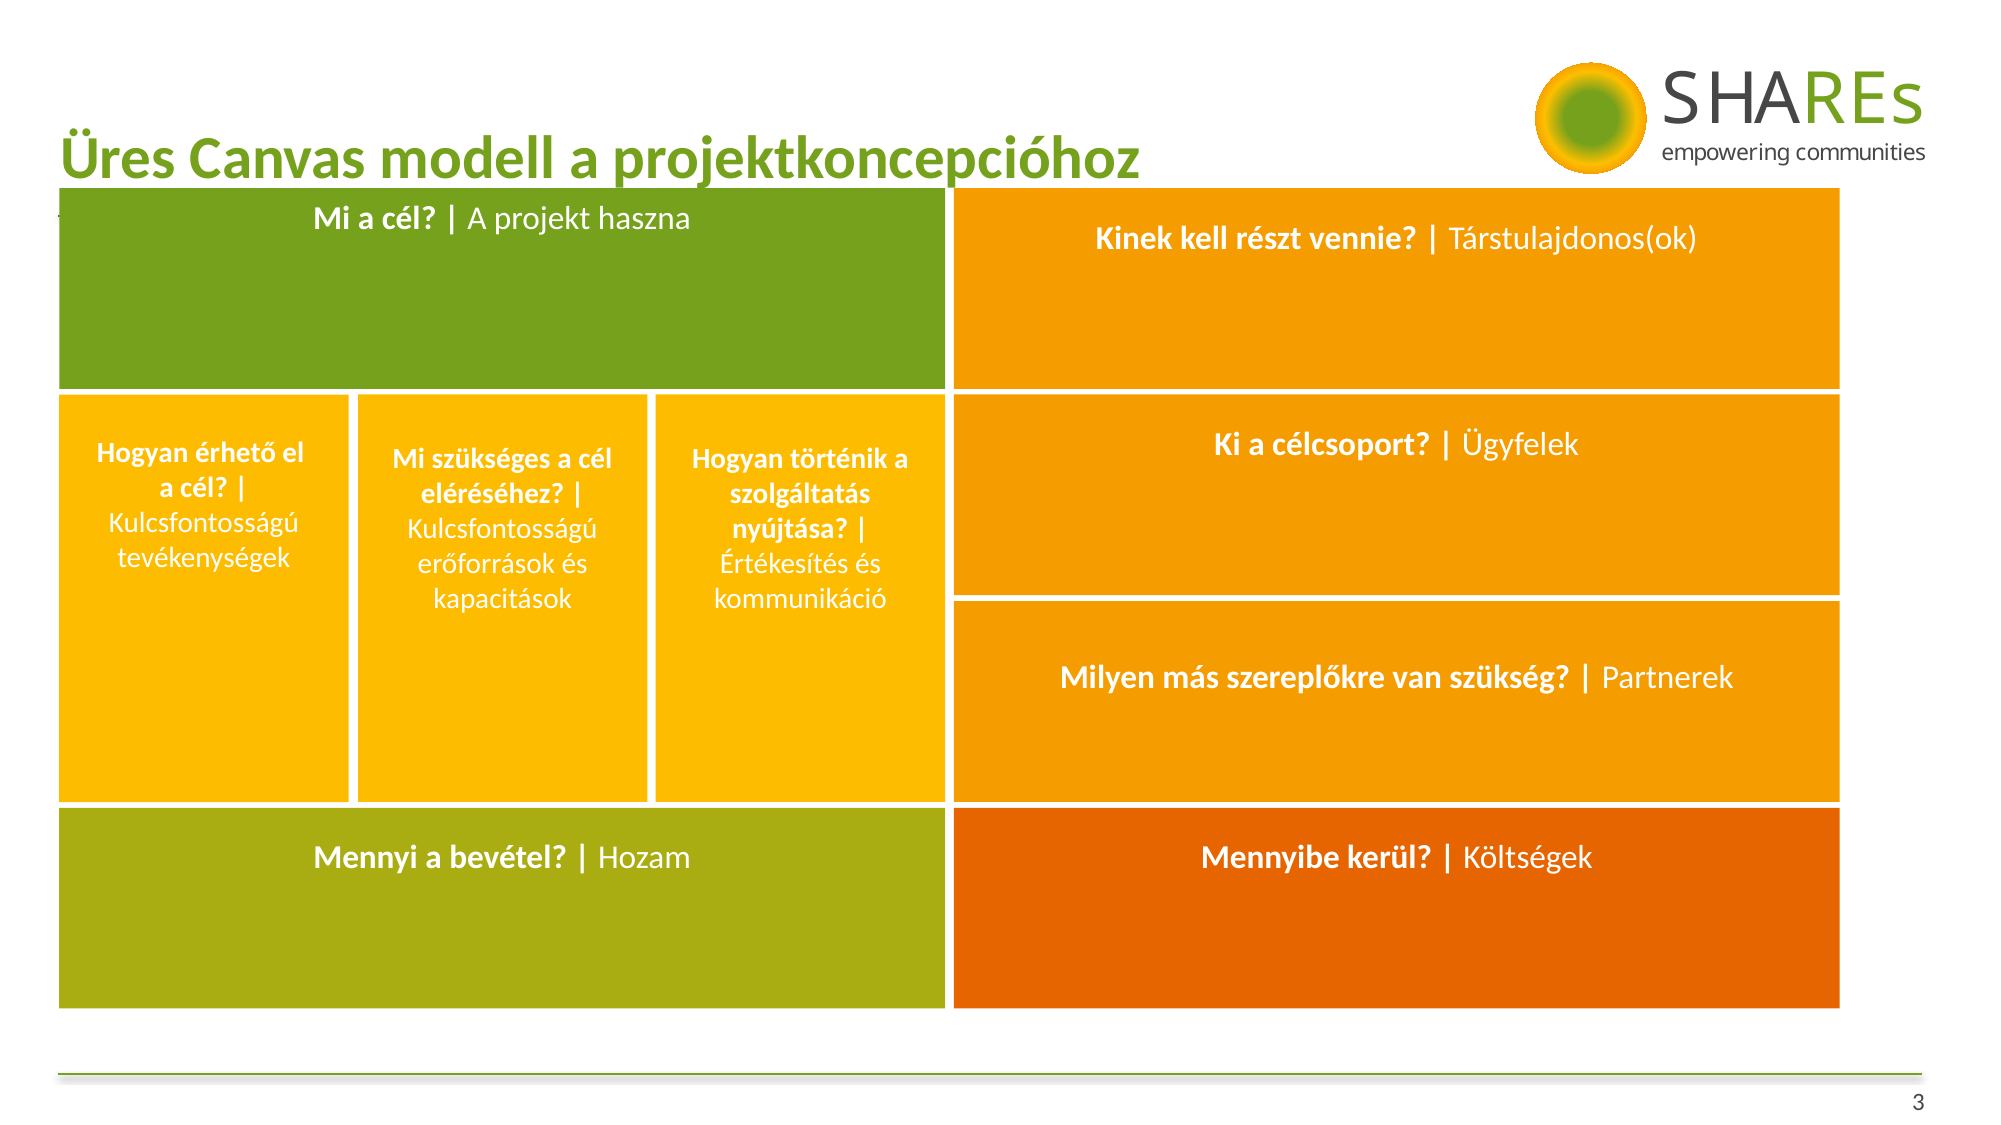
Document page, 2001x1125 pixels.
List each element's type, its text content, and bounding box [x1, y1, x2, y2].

text_box Mennyibe kerül? | Költségek [952, 806, 1842, 1011]
text_box Operating principle: [59, 247, 1441, 1047]
list Üres Canvas modell a projektkoncepcióhoz [45, 32, 1520, 199]
text_box Hogyan érhető el a cél? | Kulcsfontosságú tevékenységek [57, 393, 351, 804]
text_box Milyen más szereplőkre van szükség? | Partnerek [952, 599, 1842, 804]
text_box Kinek kell részt vennie? | Társtulajdonos(ok) [952, 186, 1842, 391]
text_box Ki a célcsoport? | Ügyfelek [952, 392, 1842, 597]
text_box Mennyi a bevétel? | Hozam [57, 806, 947, 1011]
text_box Mi szükséges a cél eléréséhez? | Kulcsfontosságú erőforrások és kapacitások [356, 392, 649, 804]
text_box Mi a cél? | A projekt haszna [57, 186, 947, 391]
text_box Hogyan történik a szolgáltatás nyújtása? | Értékesítés és kommunikáció [654, 392, 947, 804]
